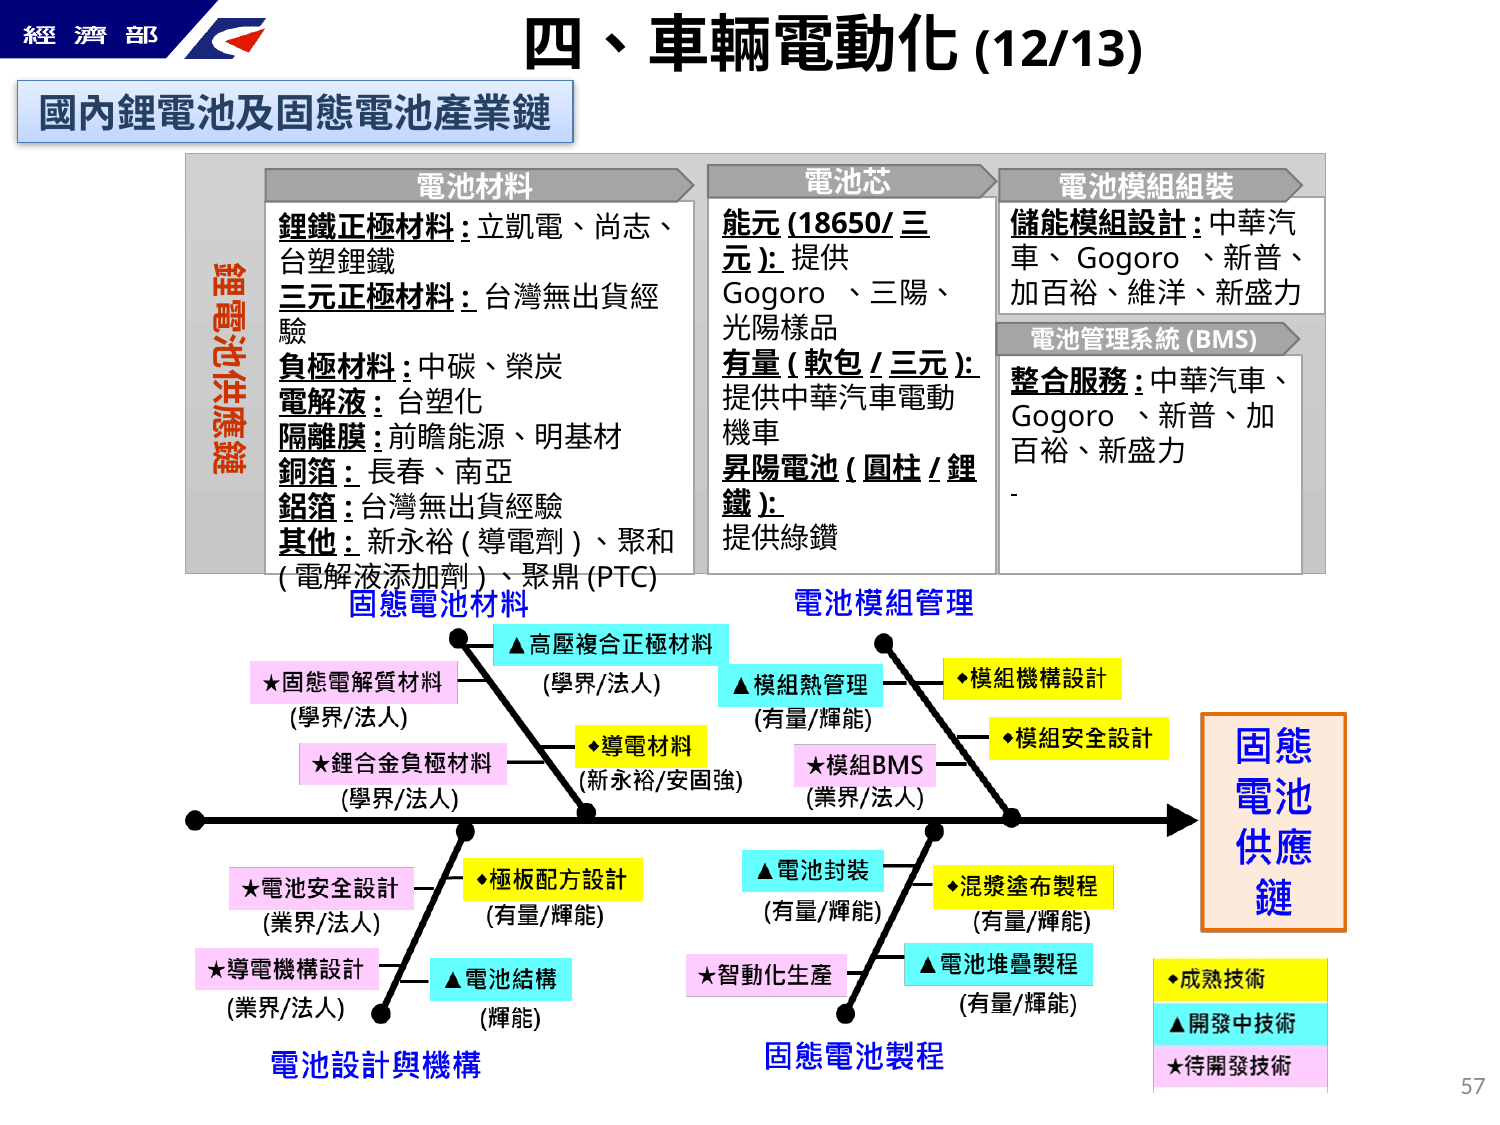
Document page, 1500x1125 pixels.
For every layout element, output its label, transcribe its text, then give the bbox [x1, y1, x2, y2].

text_box 整合服務:中華汽車、Gogoro 、新普、加百裕、新盛力 [999, 354, 1302, 572]
text_box 電池芯 [708, 165, 997, 198]
text_box 能元(18650/三元): 提供Gogoro 、三陽、光陽樣品 有量(軟包/三元): 提供中華汽車電動機車 昇陽電池(圓柱/鋰鐵): 提供綠鑽 [708, 197, 997, 572]
text_box 四、車輛電動化(12/13) [381, 0, 1284, 83]
text_box 鋰鐵正極材料:立凱電、尚志、台塑鋰鐵 三元正極材料: 台灣無出貨經驗 負極材料:中碳、榮炭 電解液: 台塑化 隔離膜:前瞻能源、明基材 銅箔: 長春、南亞 鋁箔:台灣無出貨經驗 其他: 新永裕(導電劑)、聚和(電解液添加劑)、聚鼎(PTC) [264, 201, 694, 572]
text_box 電池材料 [265, 169, 694, 202]
picture [185, 573, 1348, 1104]
picture [183, 18, 266, 59]
slide_number 56 [1120, 1053, 1500, 1116]
text_box 鋰電池供應鏈 [194, 223, 264, 516]
text_box [185, 153, 1326, 573]
text_box 儲能模組設計:中華汽車、Gogoro 、新普、加百裕、維洋、新盛力 [999, 197, 1326, 315]
text_box 電池模組組裝 [999, 169, 1302, 202]
text_box 電池管理系統(BMS) [996, 322, 1300, 356]
text_box 國內鋰電池及固態電池產業鏈 [17, 80, 574, 143]
